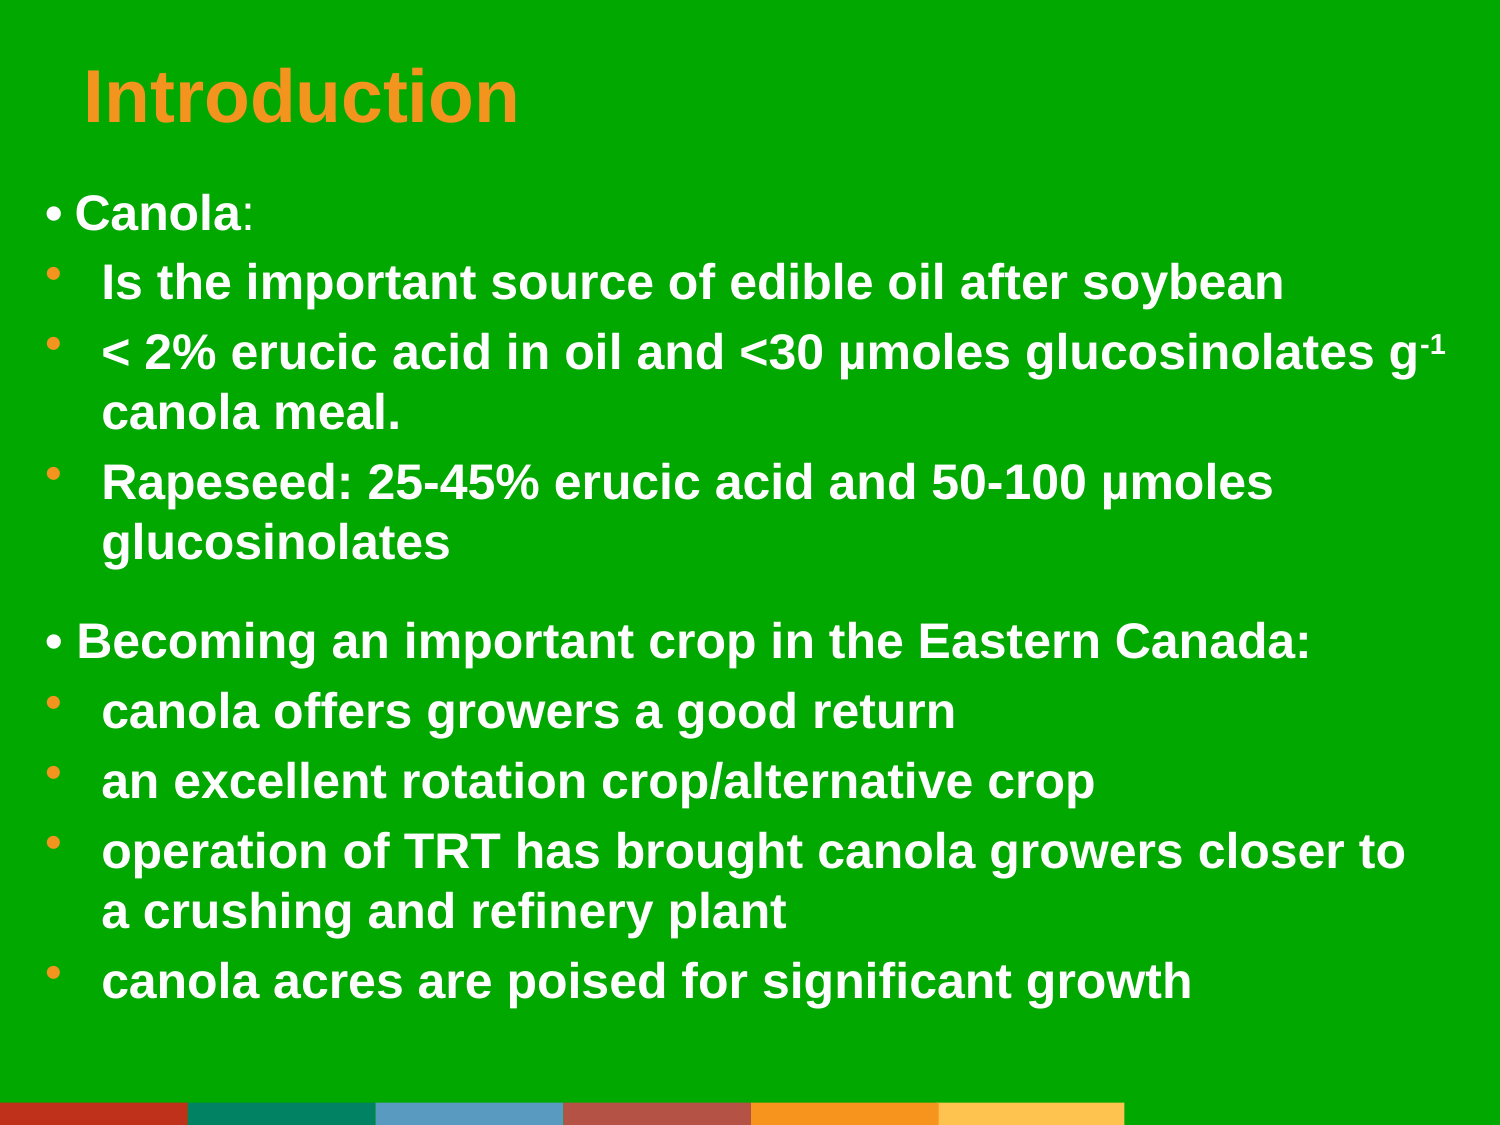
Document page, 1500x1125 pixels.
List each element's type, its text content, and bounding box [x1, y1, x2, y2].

list • Canola: Is the important source of edible oil after soybean < 2% erucic acid in oil and <30 µmoles glucosinolates g-1 canola meal. Rapeseed: 25-45% erucic acid and 50-100 µmoles glucosinolates • Becoming an important crop in the Eastern Canada: canola offers growers a good return an excellent rotation crop/alternative crop operation of TRT has brought canola growers closer to a crushing and refinery plant canola acres are poised for significant growth [29, 172, 1464, 1034]
title Introduction [68, 16, 1419, 168]
